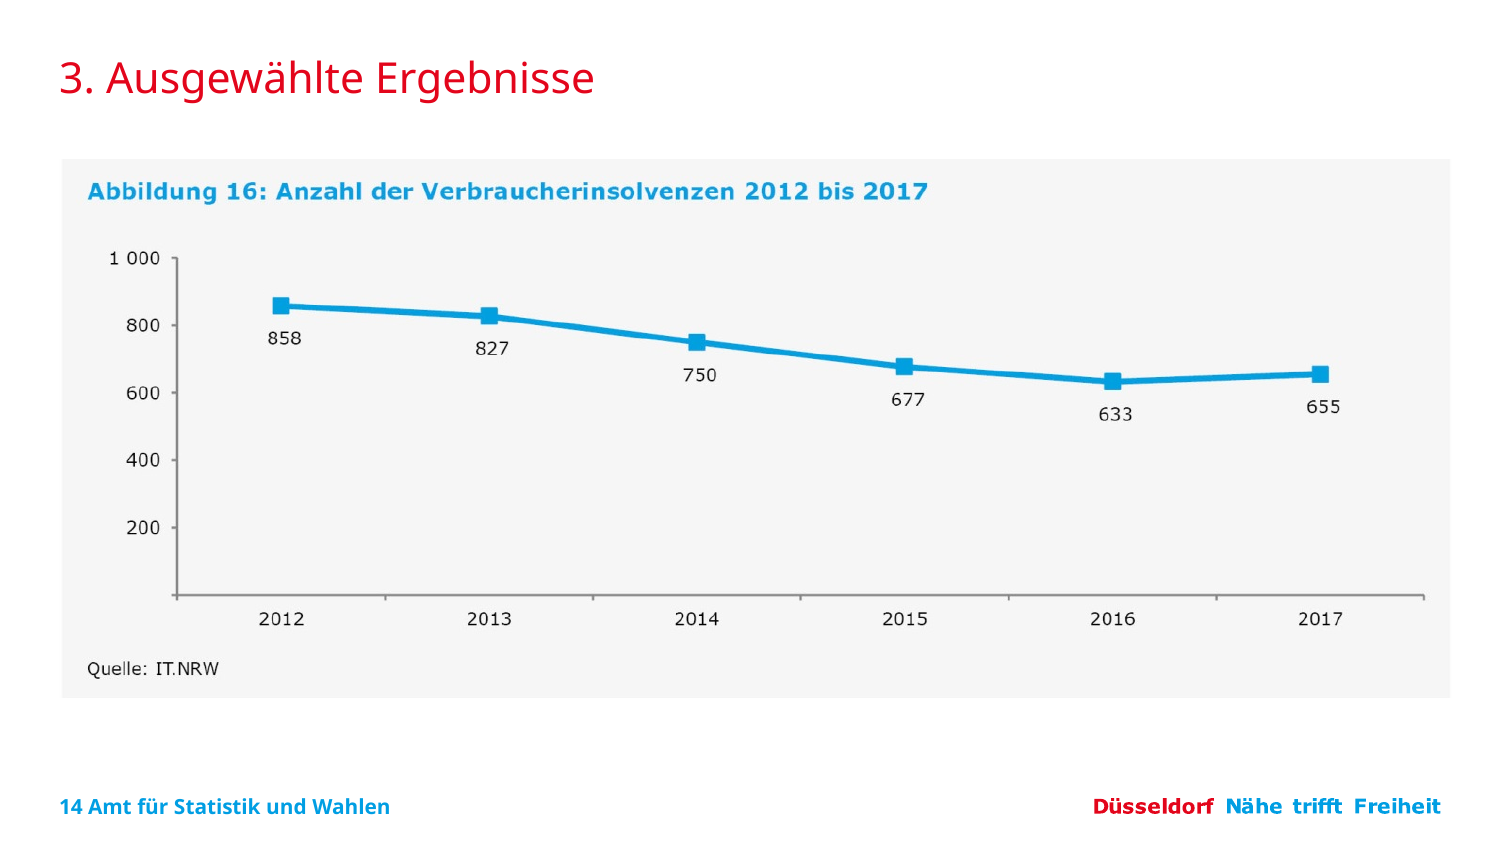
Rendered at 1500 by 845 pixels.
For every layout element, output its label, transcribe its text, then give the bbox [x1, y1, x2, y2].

title 3. Ausgewählte Ergebnisse [59, 59, 1481, 106]
slide_number 14 Amt für Statistik und Wahlen [59, 793, 499, 845]
picture [58, 159, 1452, 699]
